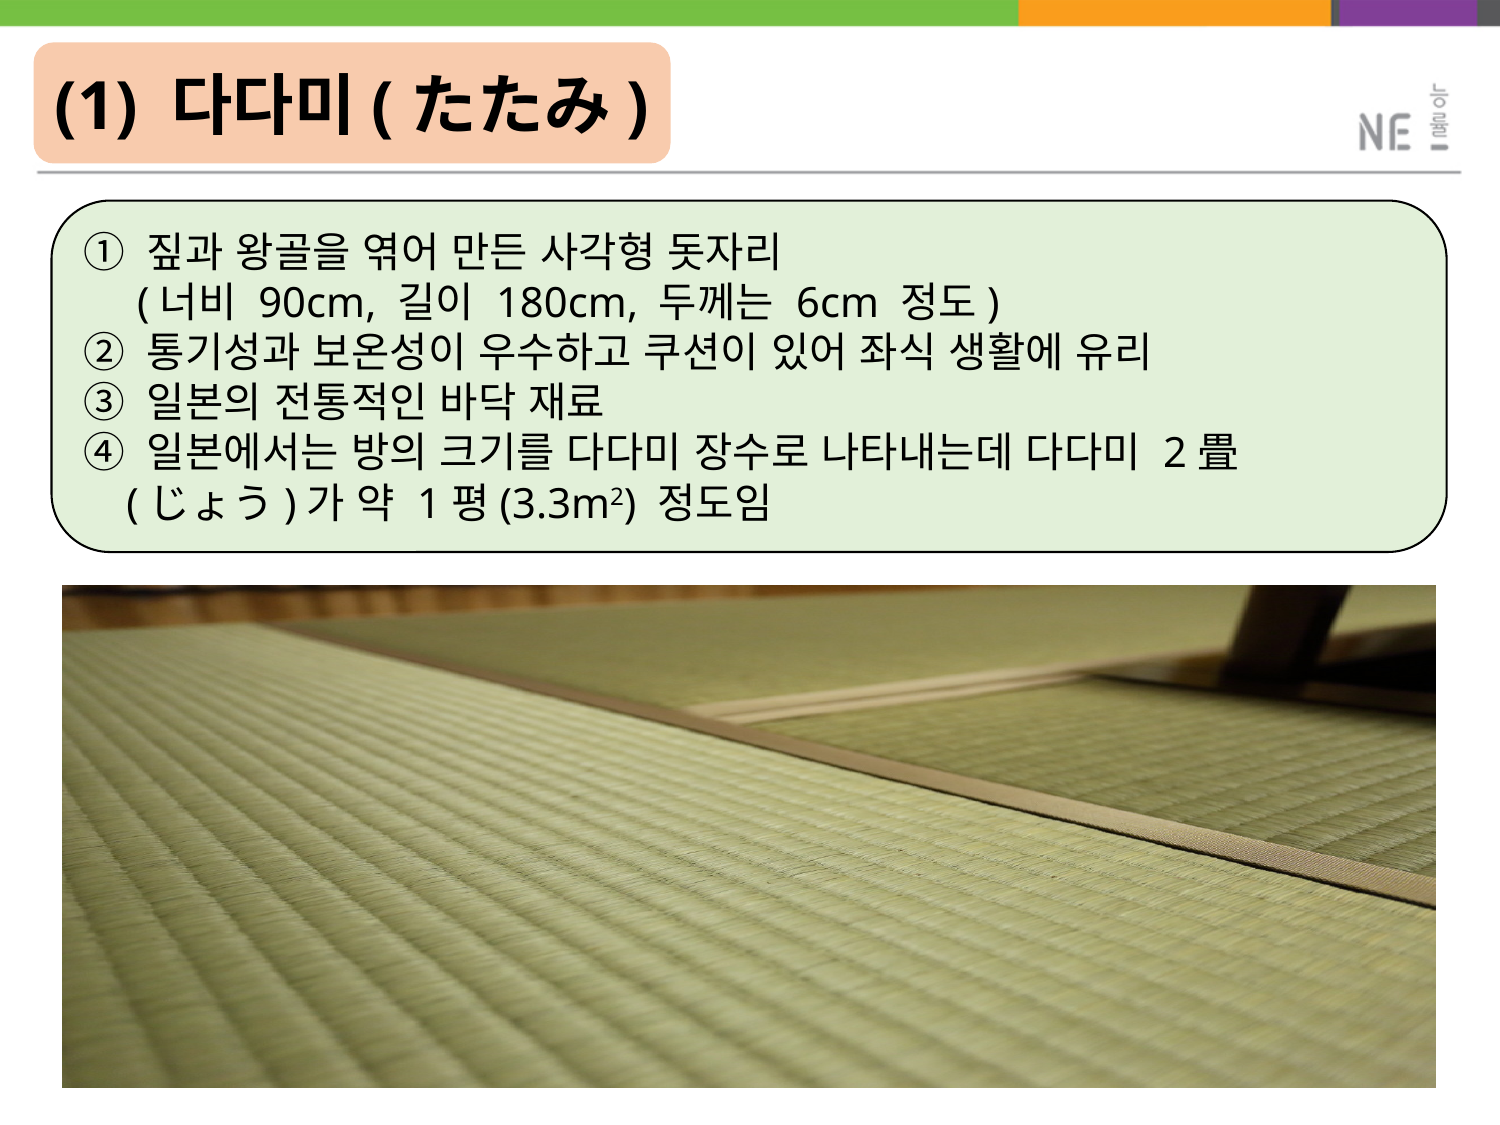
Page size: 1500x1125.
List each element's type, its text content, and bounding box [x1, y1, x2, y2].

picture [0, 0, 1500, 1125]
text_box ① 짚과 왕골을 엮어 만든 사각형 돗자리 (너비 90cm, 길이 180cm, 두께는 6cm 정도) ② 통기성과 보온성이 우수하고 쿠션이 있어 좌식 생활에 유리 ③ 일본의 전통적인 바닥 재료 ④ 일본에서는 방의 크기를 다다미 장수로 나타내는데 다다미 2畳 (じょう)가 약 1평(3.3m2) 정도임 [50, 199, 1448, 554]
text_box (1) 다다미(たたみ) [32, 41, 672, 165]
